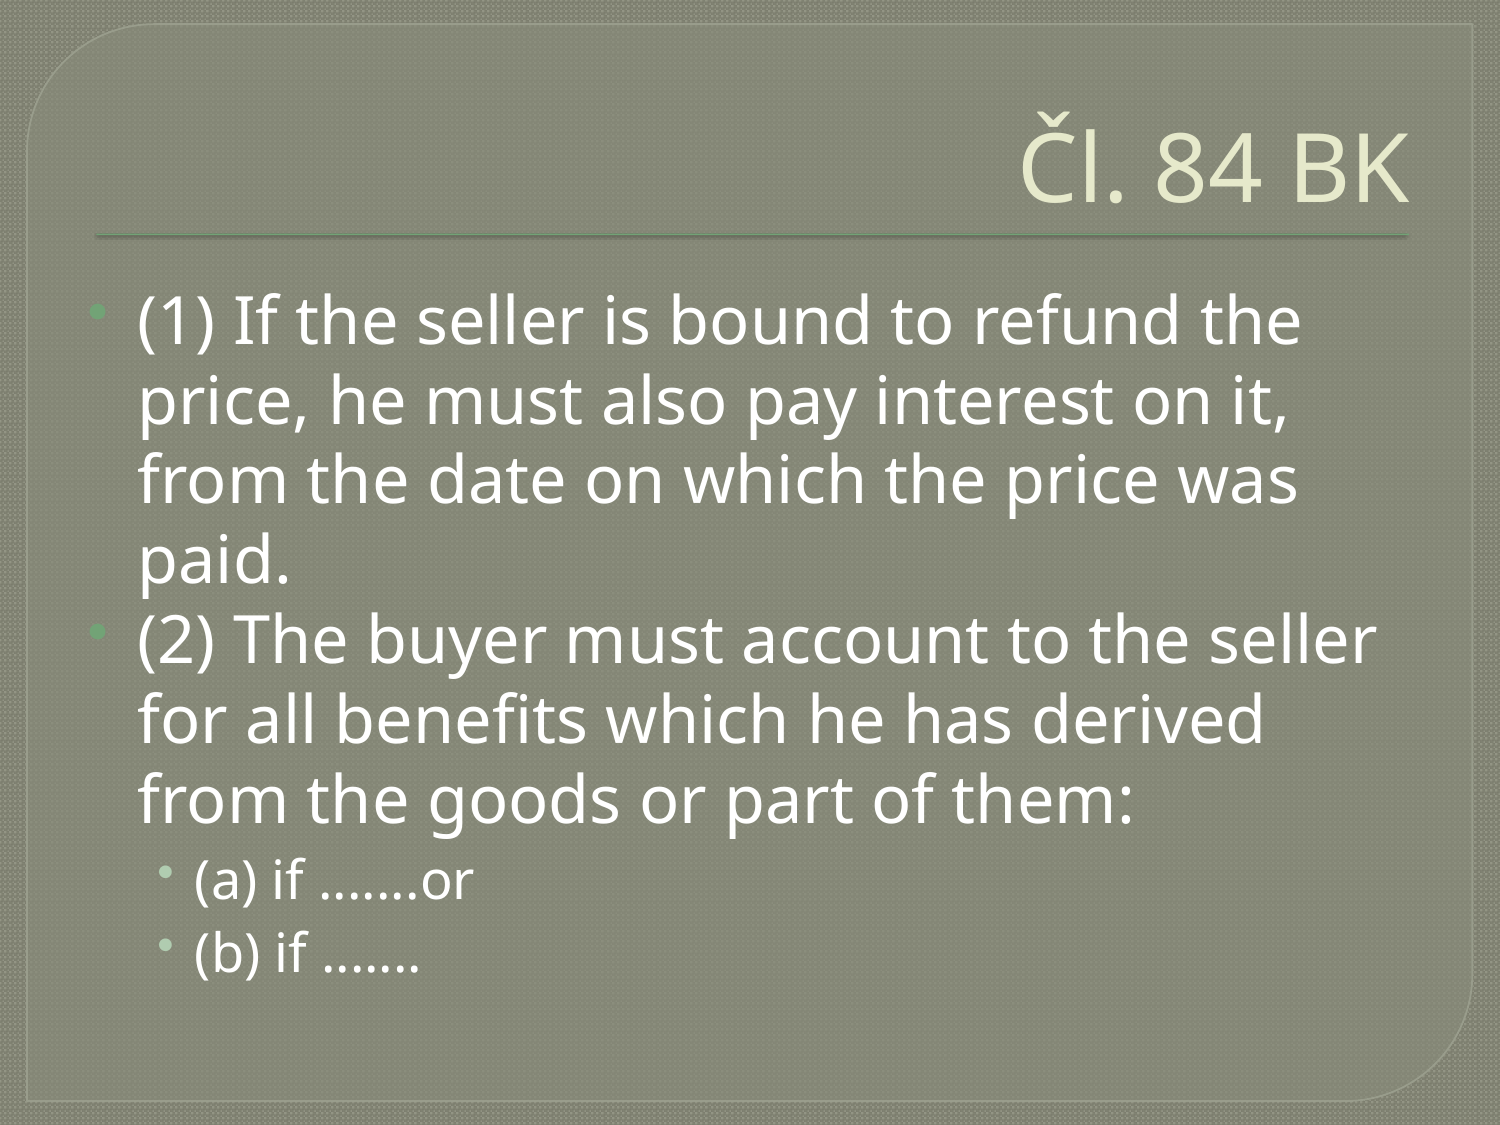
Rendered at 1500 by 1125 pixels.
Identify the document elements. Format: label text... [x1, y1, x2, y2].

title Čl. 84 BK [75, 41, 1425, 230]
list (1) If the seller is bound to refund the price, he must also pay interest on it, from the date on which the price was paid. (2) The buyer must account to the seller for all benefits which he has derived from the goods or part of them: (a) if .......or (b) if ....... [75, 270, 1425, 1013]
